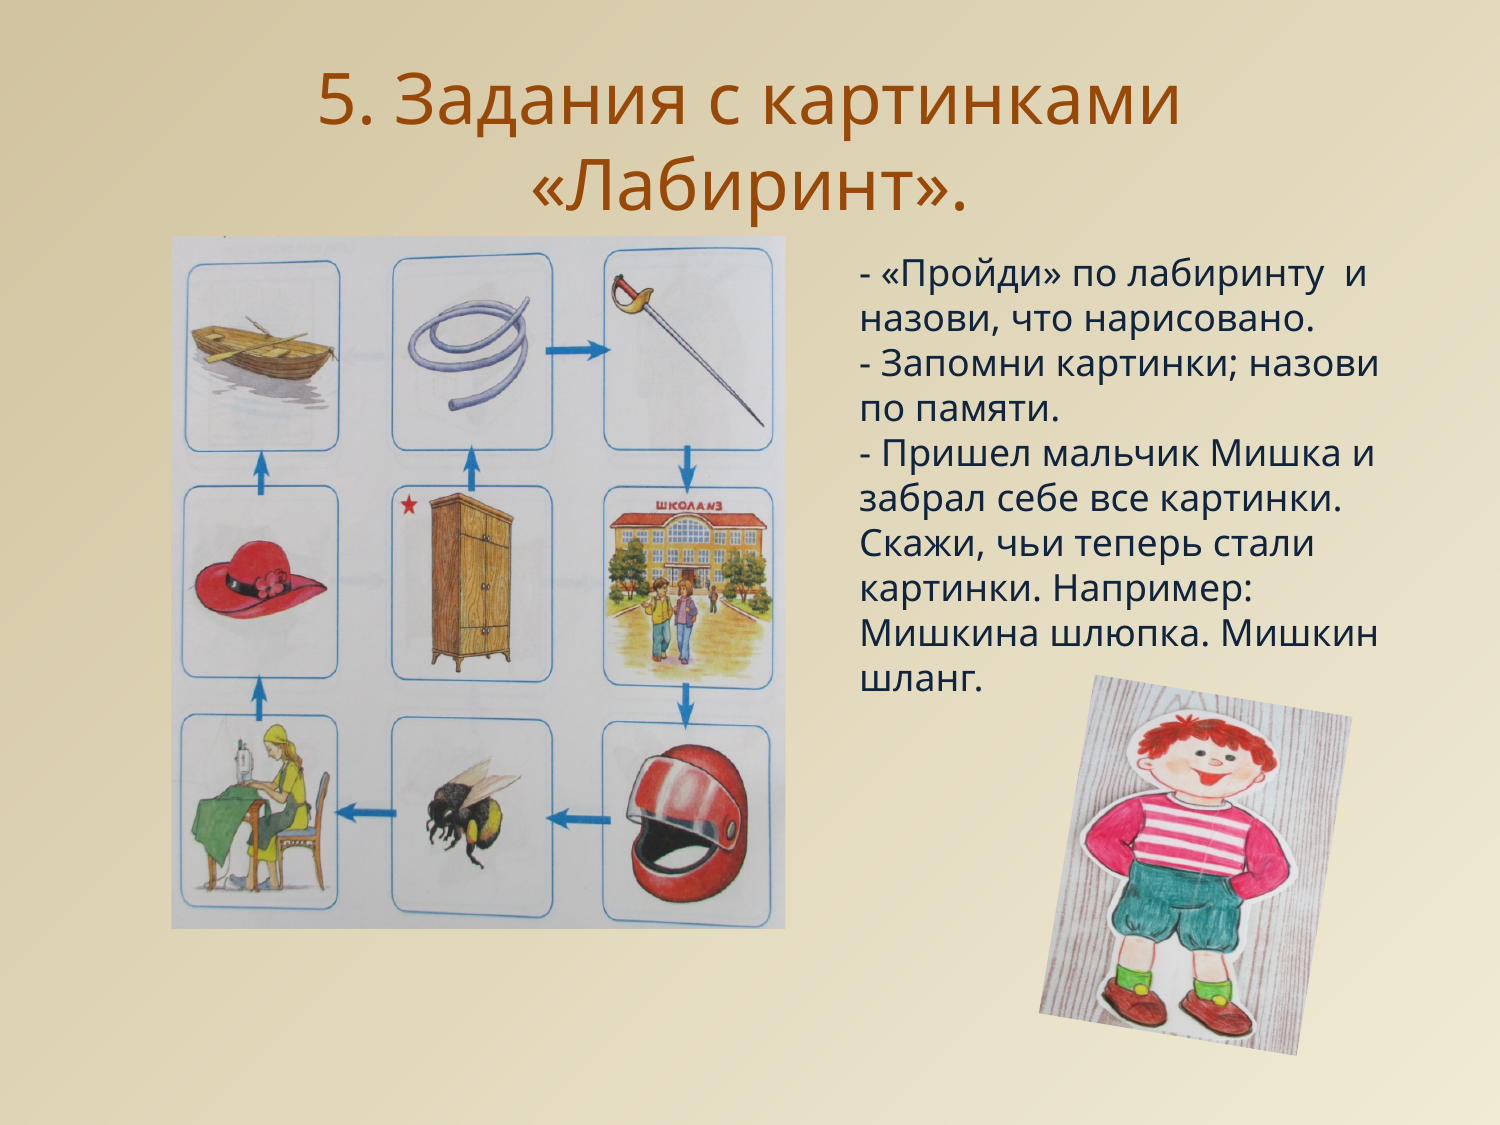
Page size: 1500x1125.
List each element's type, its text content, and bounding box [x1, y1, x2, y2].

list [131, 275, 825, 890]
title 5. Задания с картинками «Лабиринт». [75, 45, 1425, 233]
text_box - «Пройди» по лабиринту и назови, что нарисовано. - Запомни картинки; назови по памяти. - Пришел мальчик Мишка и забрал себе все картинки. Скажи, чьи теперь стали картинки. Например: Мишкина шлюпка. Мишкин шланг. [844, 241, 1400, 707]
picture [171, 890, 786, 929]
picture [1023, 674, 1368, 1056]
picture [171, 236, 786, 275]
